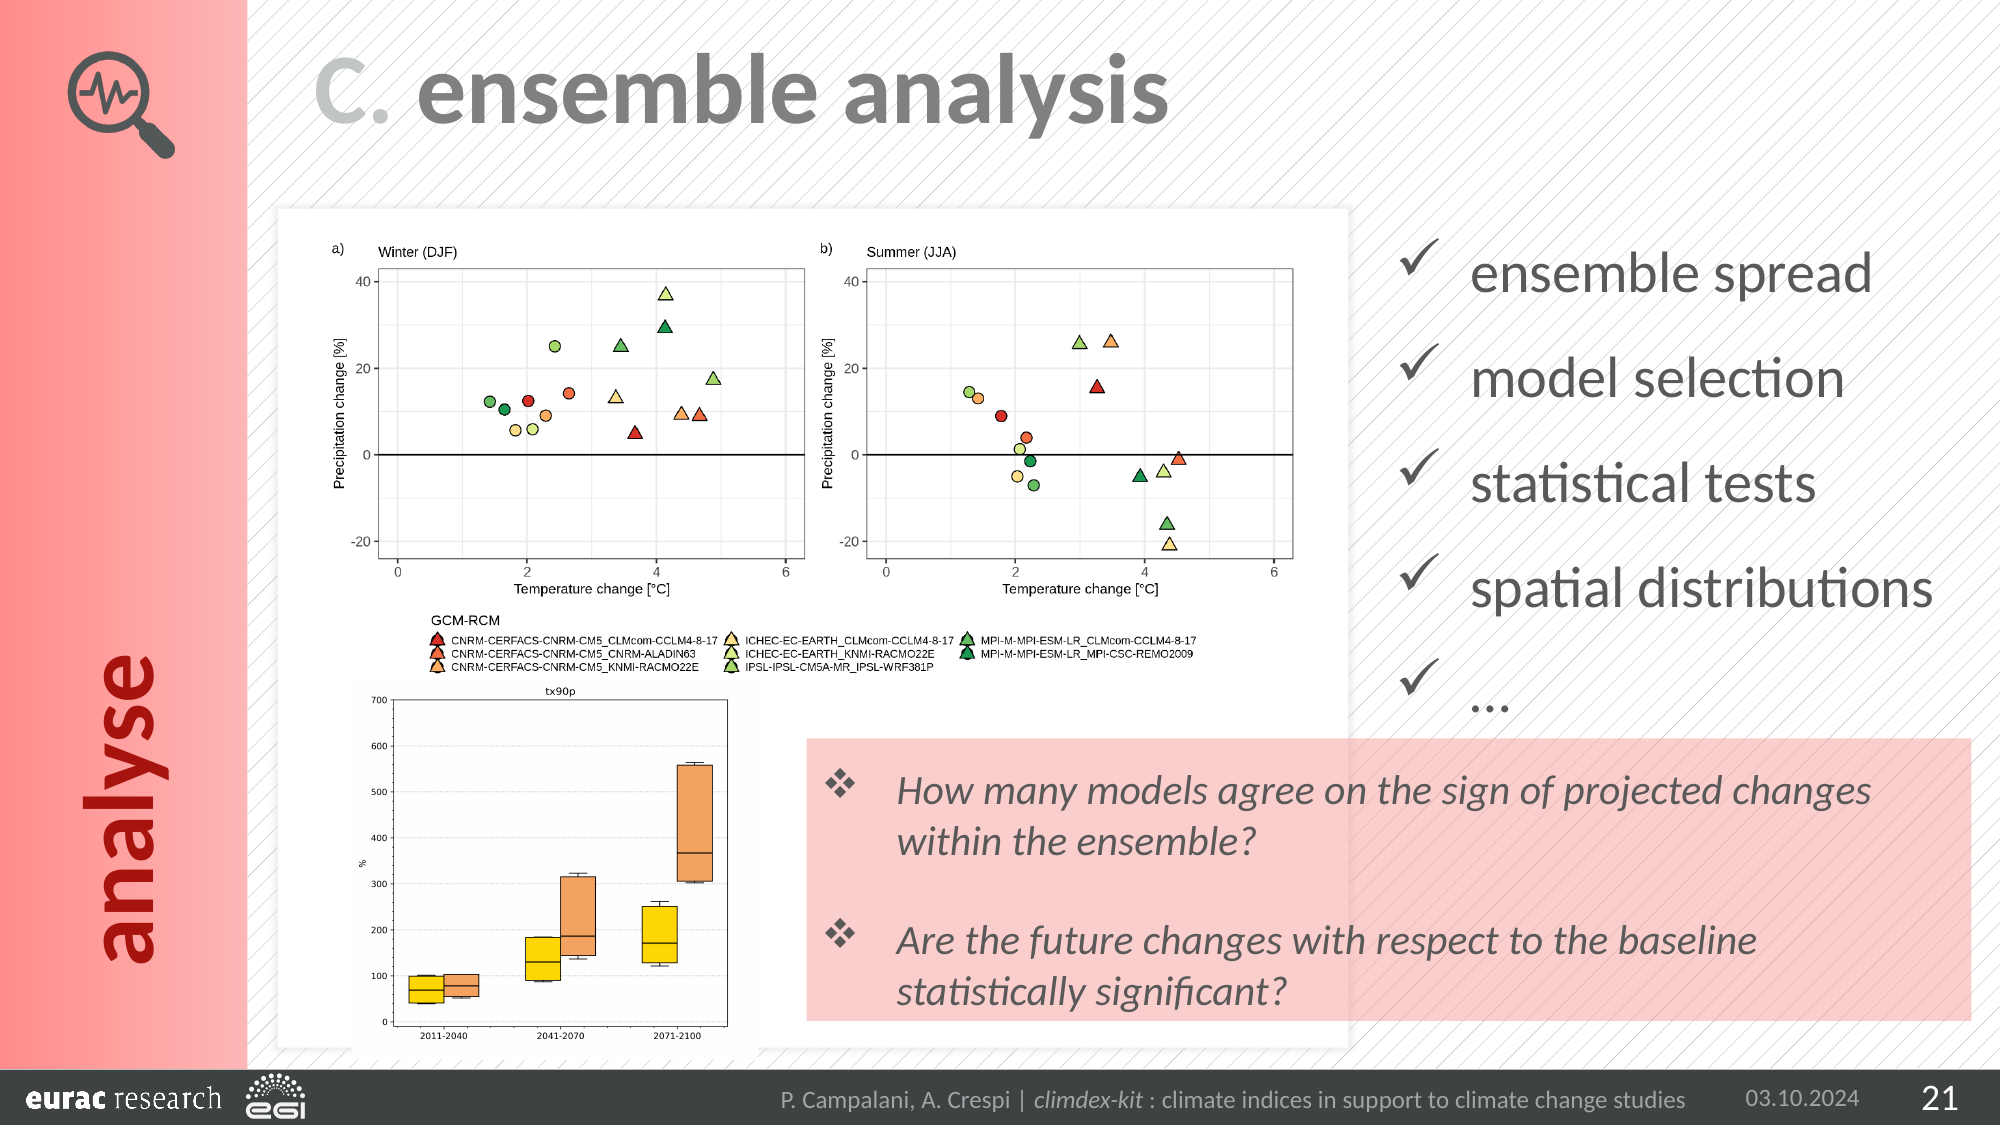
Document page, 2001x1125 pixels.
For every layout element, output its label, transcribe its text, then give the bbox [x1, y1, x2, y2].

picture [26, 1085, 222, 1109]
text_box C. ensemble analysis [299, 22, 1972, 186]
text_box ensemble spread model selection statistical tests spatial distributions … [1380, 185, 1972, 732]
text_box [0, 0, 246, 1070]
list analyse [52, 25, 246, 983]
text_box [277, 207, 1349, 1049]
text_box [246, 0, 2000, 1070]
text_box How many models agree on the sign of projected changes within the ensemble? Are the future changes with respect to the baseline statistically significant? [806, 738, 1972, 1021]
picture [57, 40, 187, 170]
picture [325, 238, 1301, 1060]
